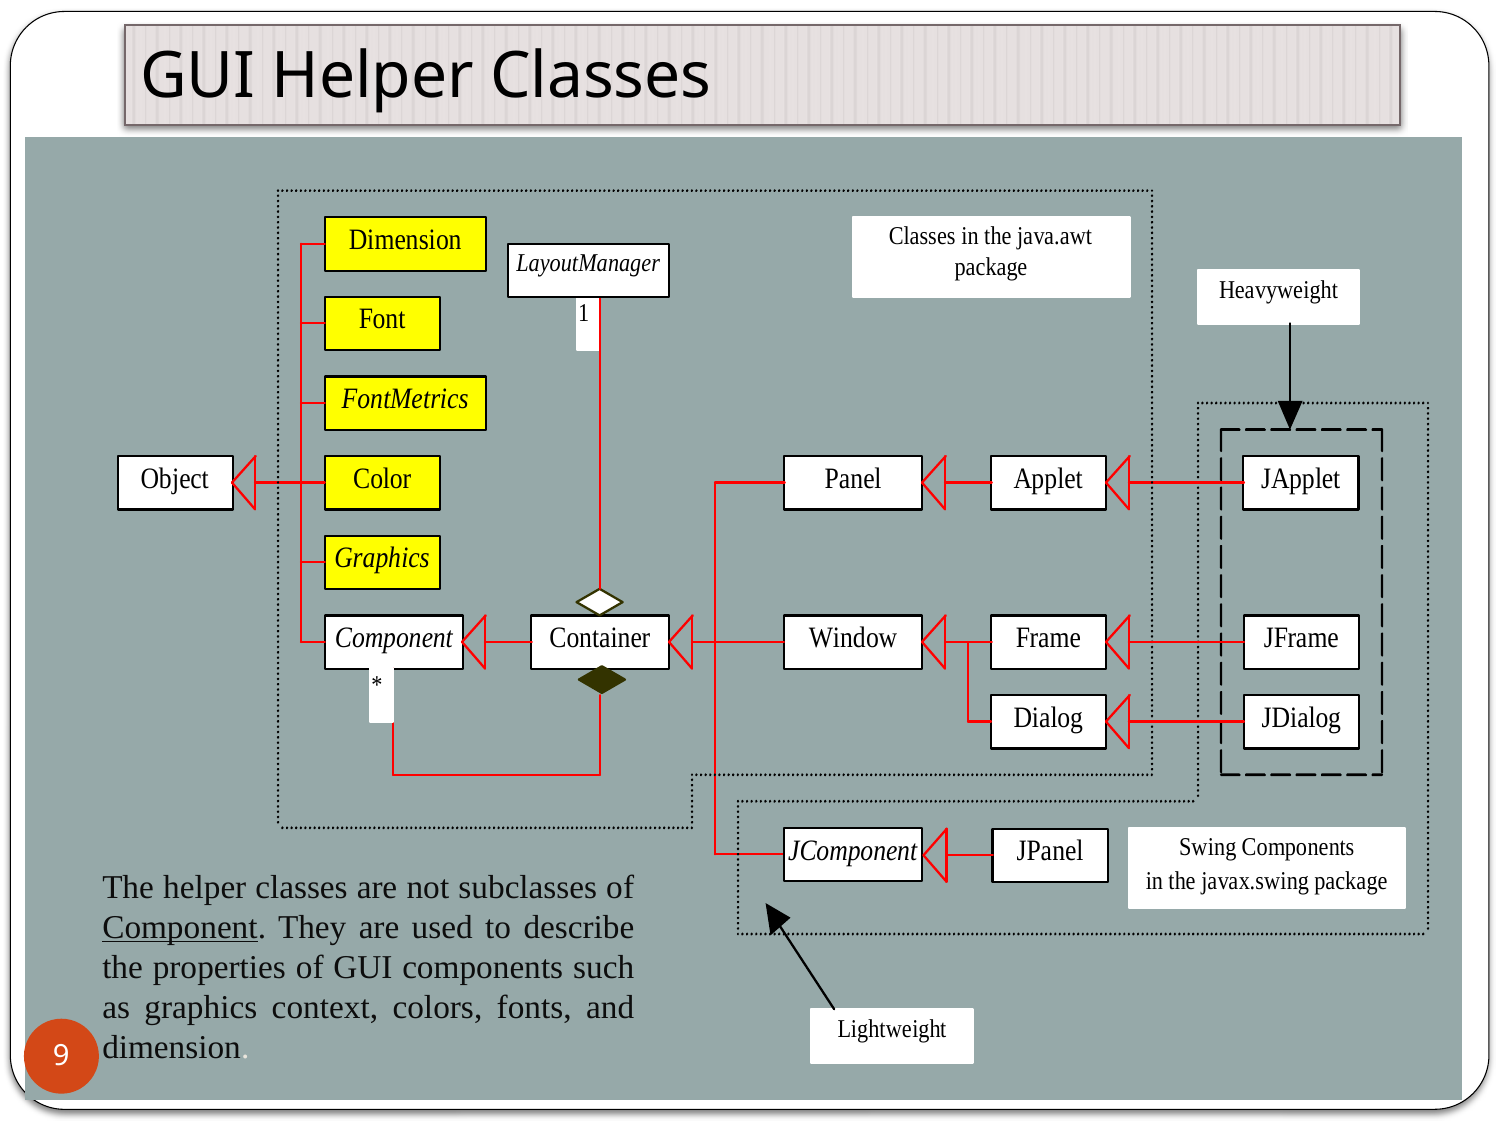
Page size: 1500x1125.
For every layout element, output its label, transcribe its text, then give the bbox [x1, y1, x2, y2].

title GUI Helper Classes [124, 24, 1401, 126]
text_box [24, 137, 1463, 1101]
